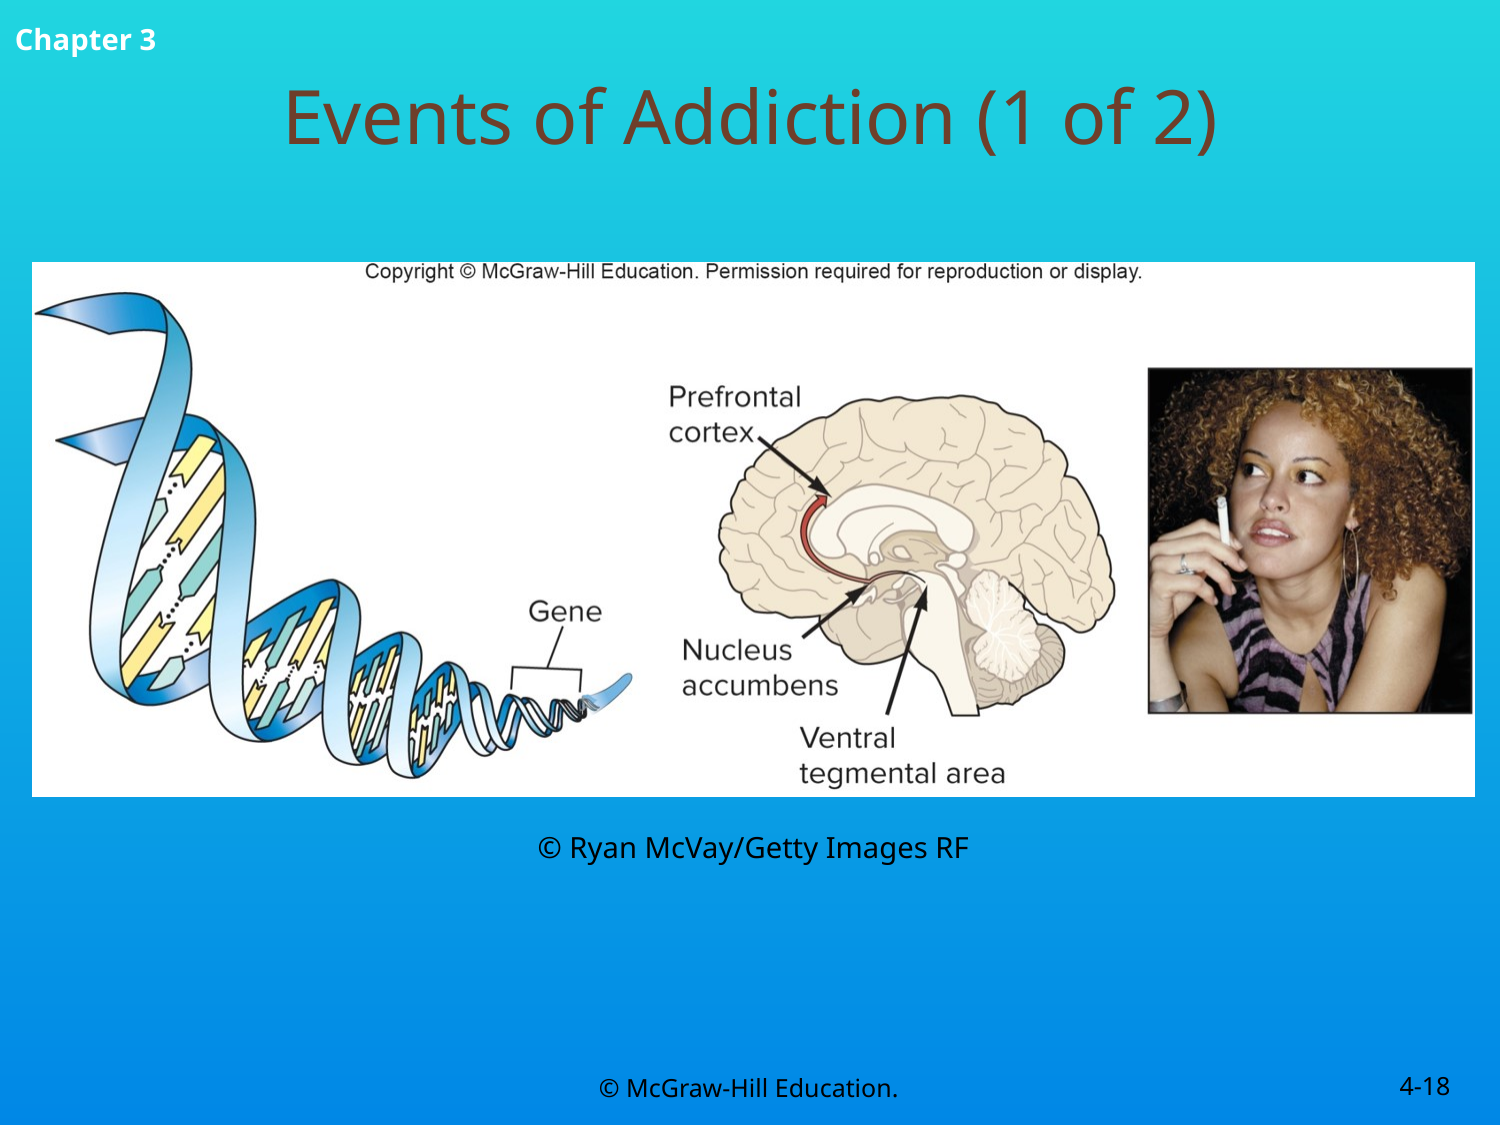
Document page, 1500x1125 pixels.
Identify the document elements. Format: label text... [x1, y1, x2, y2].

picture [0, 262, 1500, 796]
list © Ryan McVay/Getty Images RF [78, 821, 1429, 872]
title Events of Addiction (1 of 2) [25, 29, 1475, 200]
